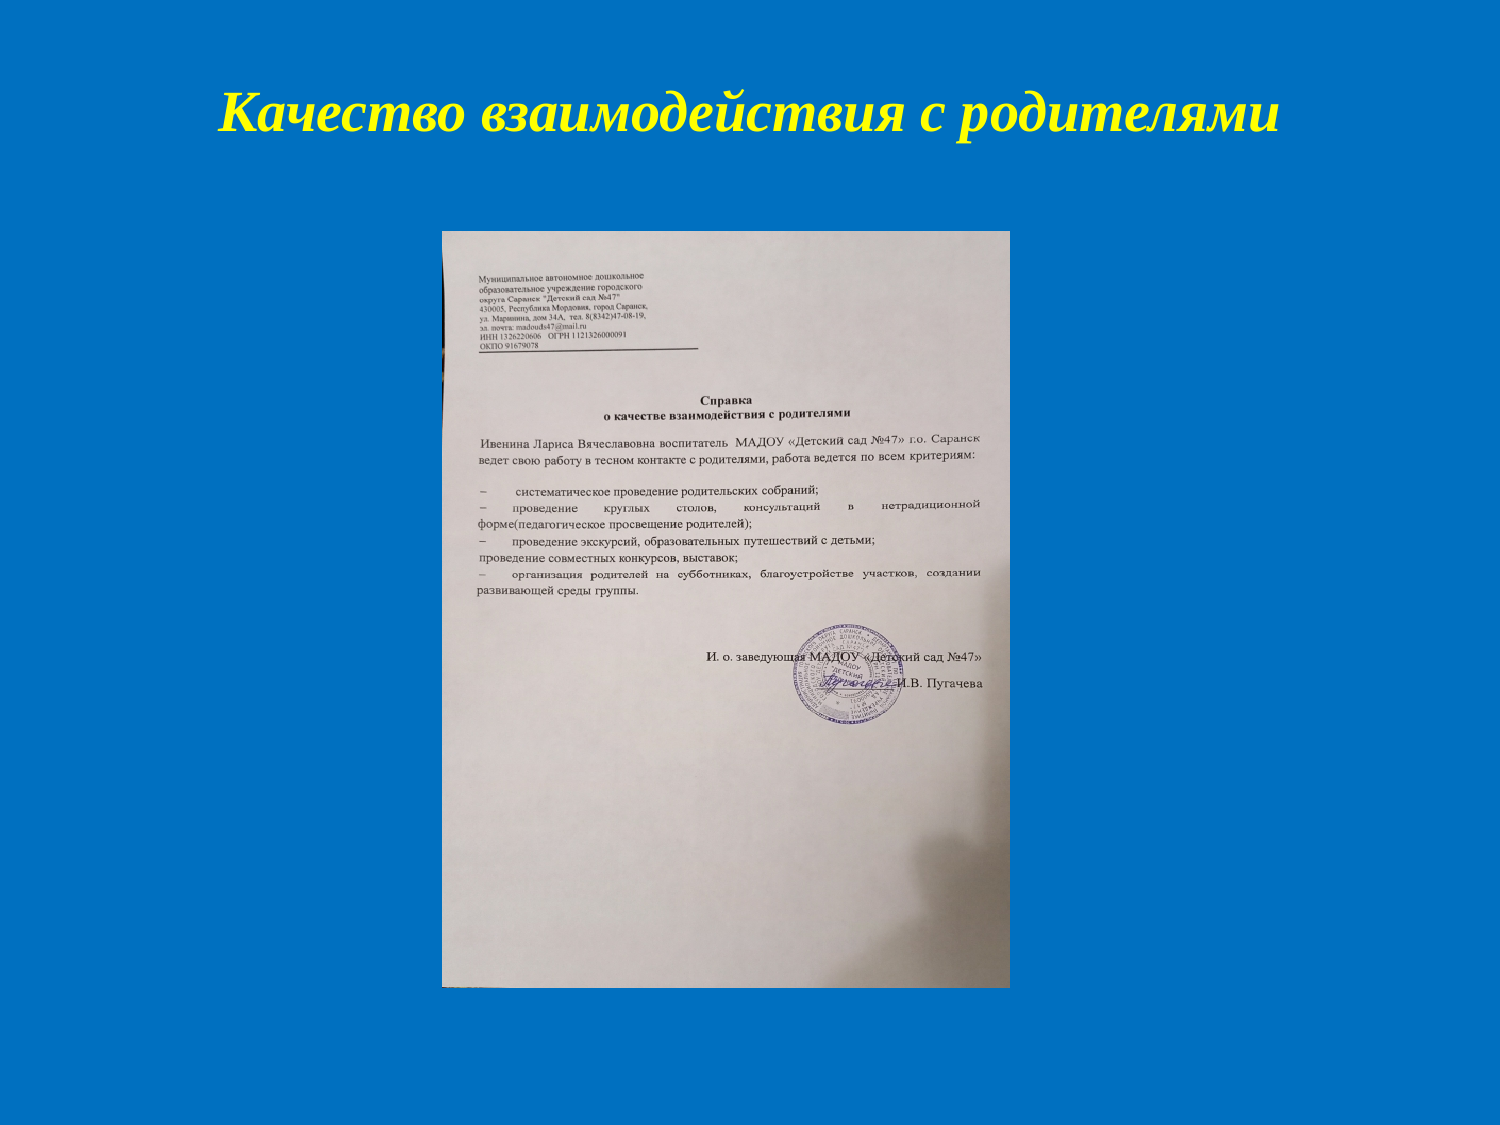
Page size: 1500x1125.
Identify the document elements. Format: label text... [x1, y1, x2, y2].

picture [442, 231, 1011, 988]
title Качество взаимодействия с родителями [75, 30, 1425, 185]
